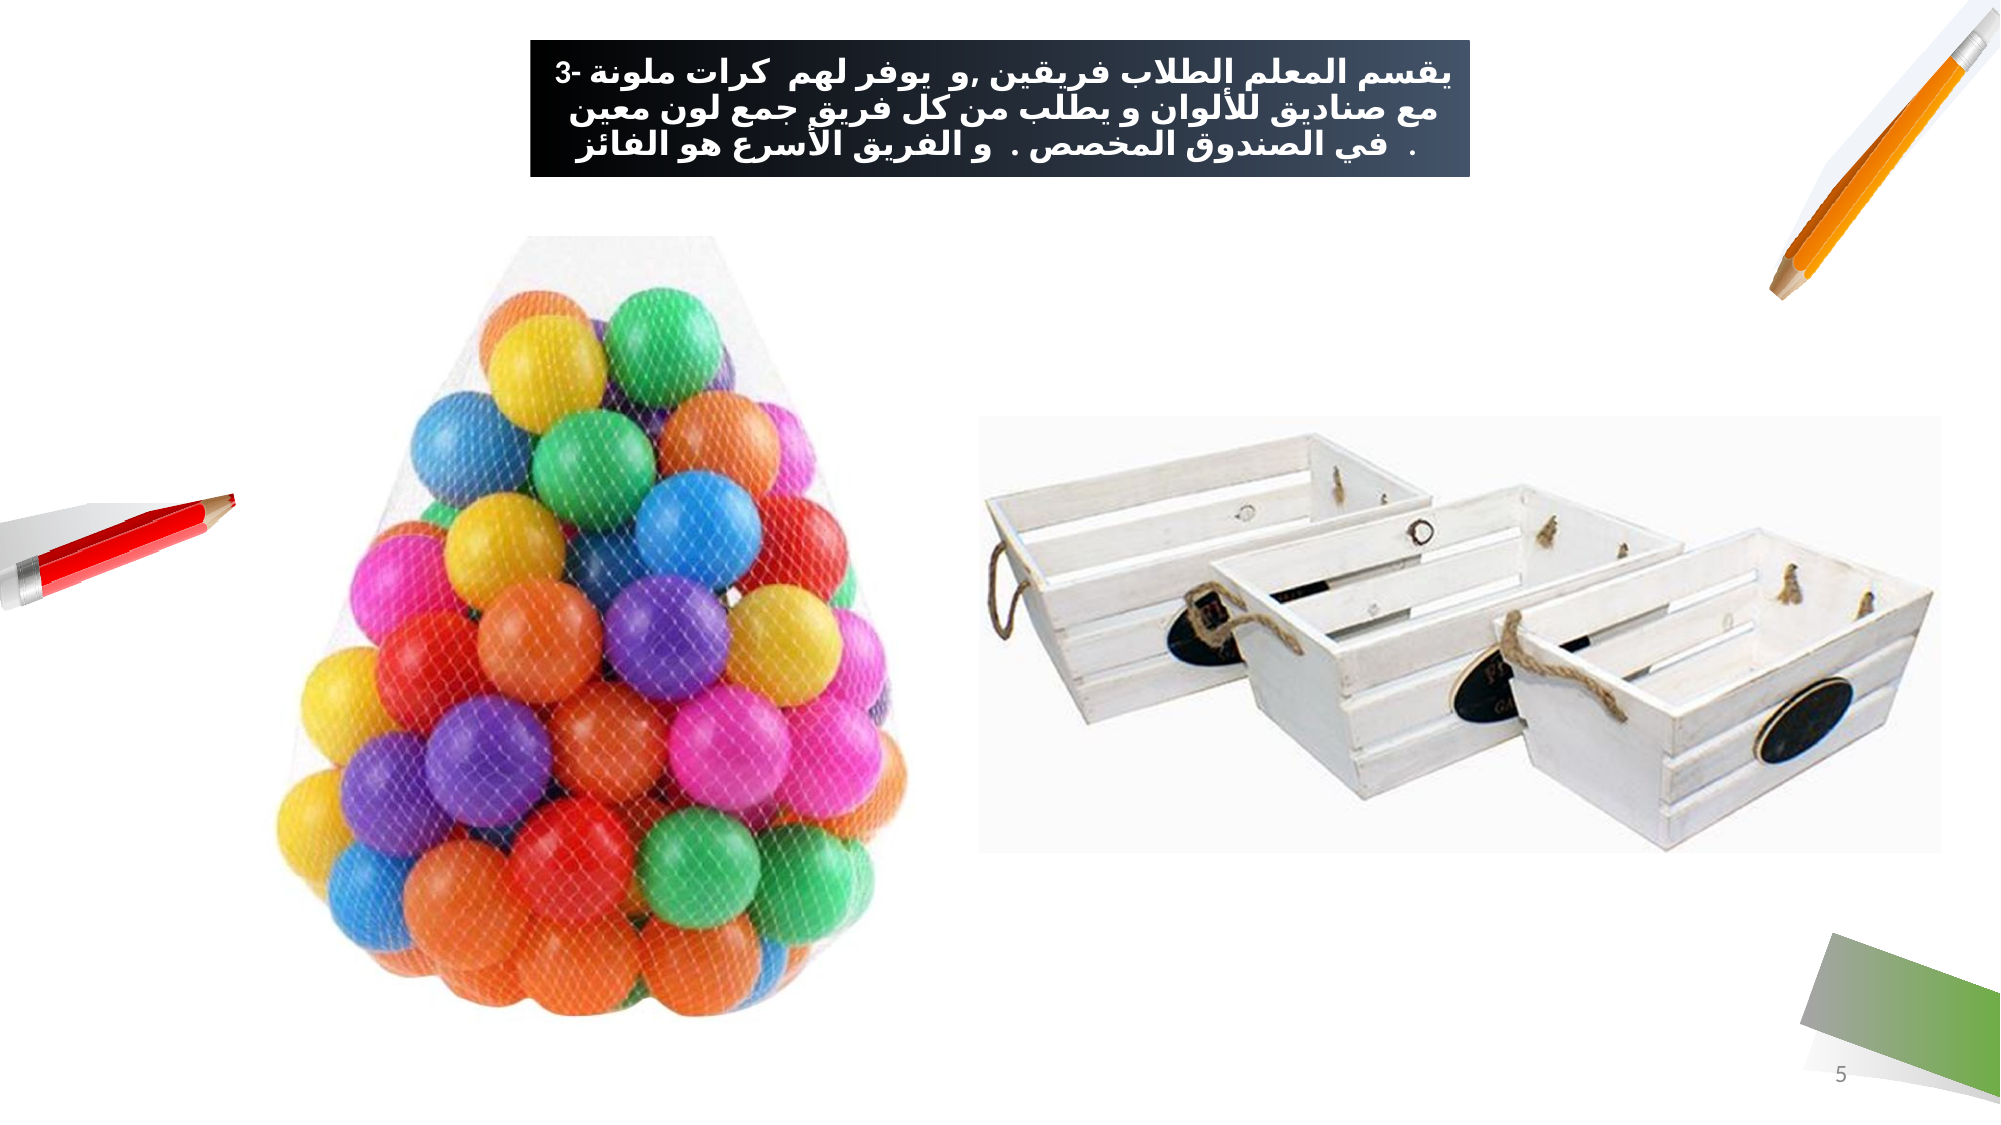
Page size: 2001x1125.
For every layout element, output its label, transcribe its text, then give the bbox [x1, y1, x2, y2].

picture [0, 493, 248, 613]
picture [257, 236, 925, 1043]
picture [1755, 0, 2000, 322]
title 3- يقسم المعلم الطلاب فريقين ,و يوفر لهم كرات ملونة مع صناديق للألوان و يطلب من كل فريق جمع لون معين في الصندوق المخصص . و الفريق الأسرع هو الفائز . [530, 40, 1470, 177]
picture [979, 416, 1942, 853]
slide_number 5 [1412, 1042, 1863, 1103]
